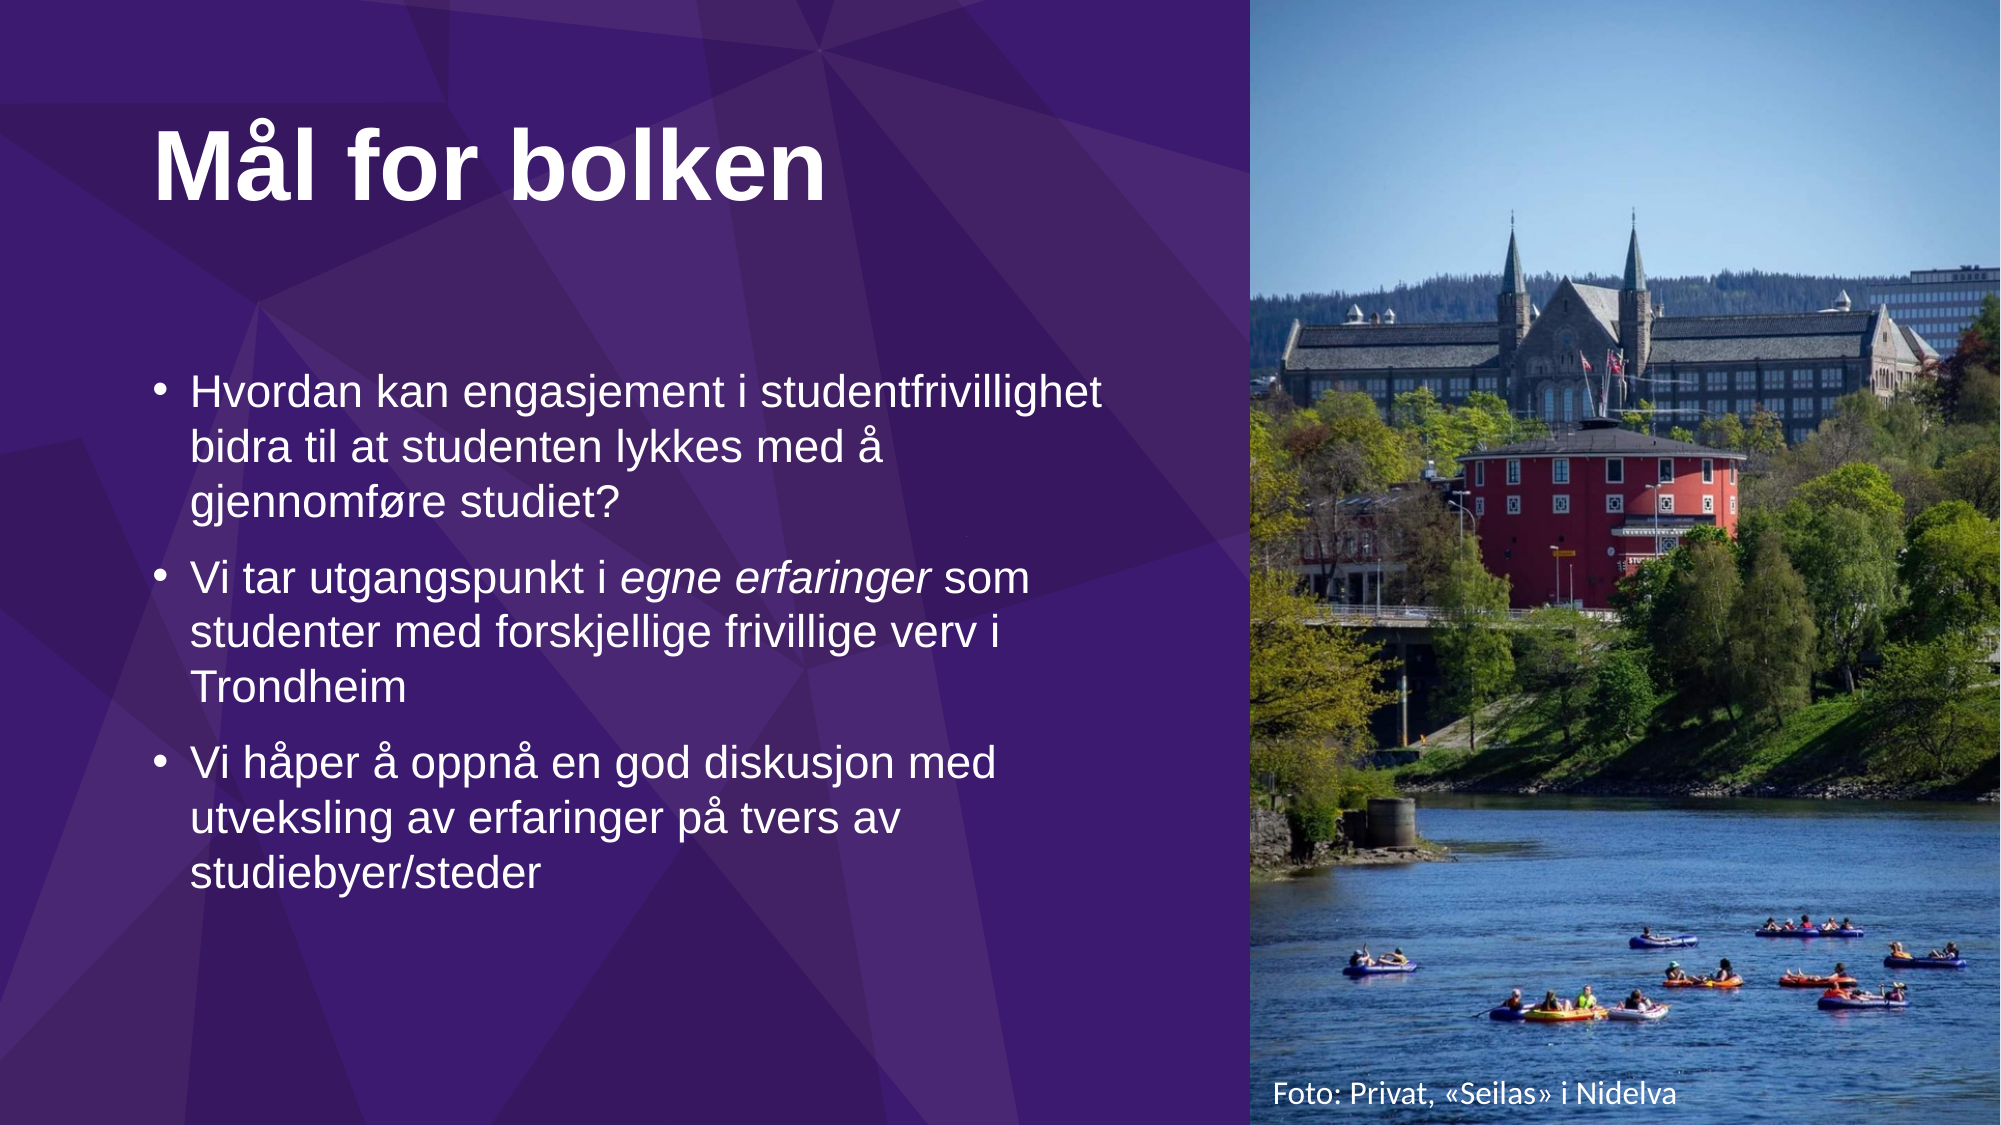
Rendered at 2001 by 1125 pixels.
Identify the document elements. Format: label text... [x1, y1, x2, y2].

picture [0, 0, 2001, 1125]
title Mål for bolken [137, 59, 1249, 278]
list Hvordan kan engasjement i studentfrivillighet bidra til at studenten lykkes med å gjennomføre studiet? Vi tar utgangspunkt i egne erfaringer som studenter med forskjellige frivillige verv i Trondheim Vi håper å oppnå en god diskusjon med utveksling av erfaringer på tvers av studiebyer/steder [137, 321, 1160, 1014]
